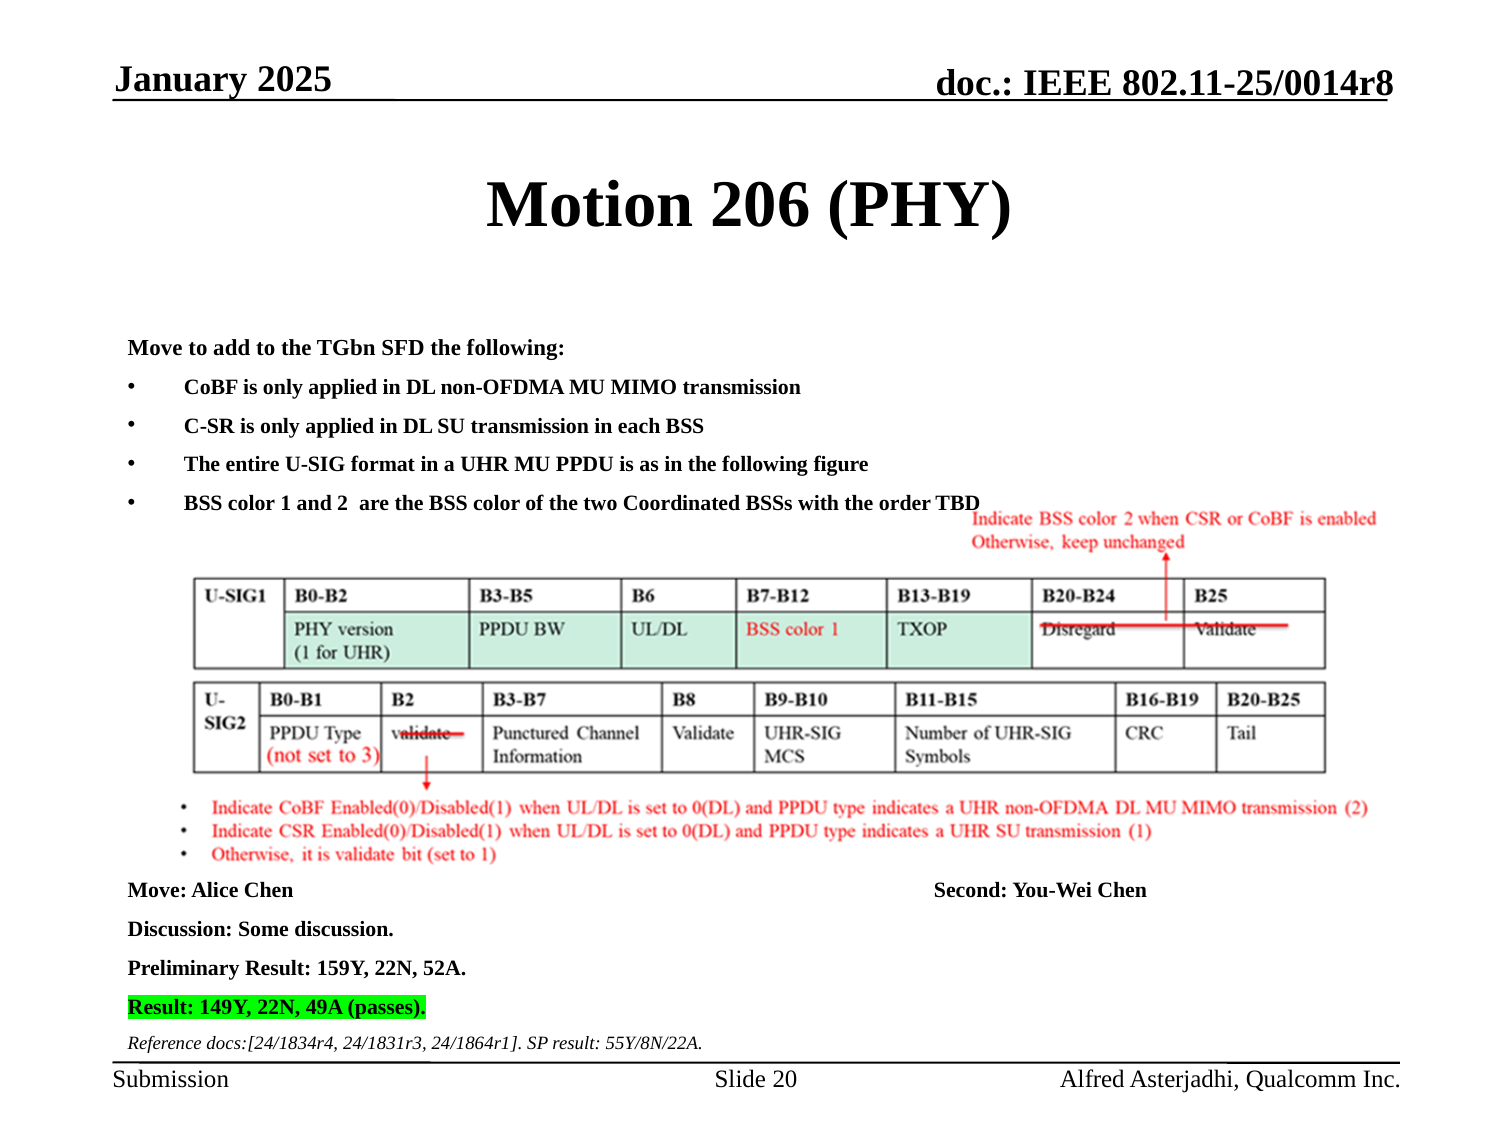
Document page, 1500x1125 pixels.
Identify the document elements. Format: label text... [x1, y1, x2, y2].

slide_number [114, 54, 423, 100]
title Motion 206 (PHY) [112, 112, 1388, 288]
footer Alfred Asterjadhi, Qualcomm Inc. [878, 1061, 1402, 1093]
list Move to add to the TGbn SFD the following: CoBF is only applied in DL non-OFDMA MU MIMO transmission C-SR is only applied in DL SU transmission in each BSS The entire U-SIG format in a UHR MU PPDU is as in the following figure BSS color 1 and 2 are the BSS color of the two Coordinated BSSs with the order TBD Move: Alice Chen Second: You-Wei Chen Discussion: Some discussion. Preliminary Result: 159Y, 22N, 52A. Result: 149Y, 22N, 49A (passes). Reference docs:[24/1834r4, 24/1831r3, 24/1864r1]. SP result: 55Y/8N/22A. [112, 324, 1388, 1063]
slide_number Slide 20 [712, 1061, 800, 1123]
picture [168, 500, 1395, 878]
